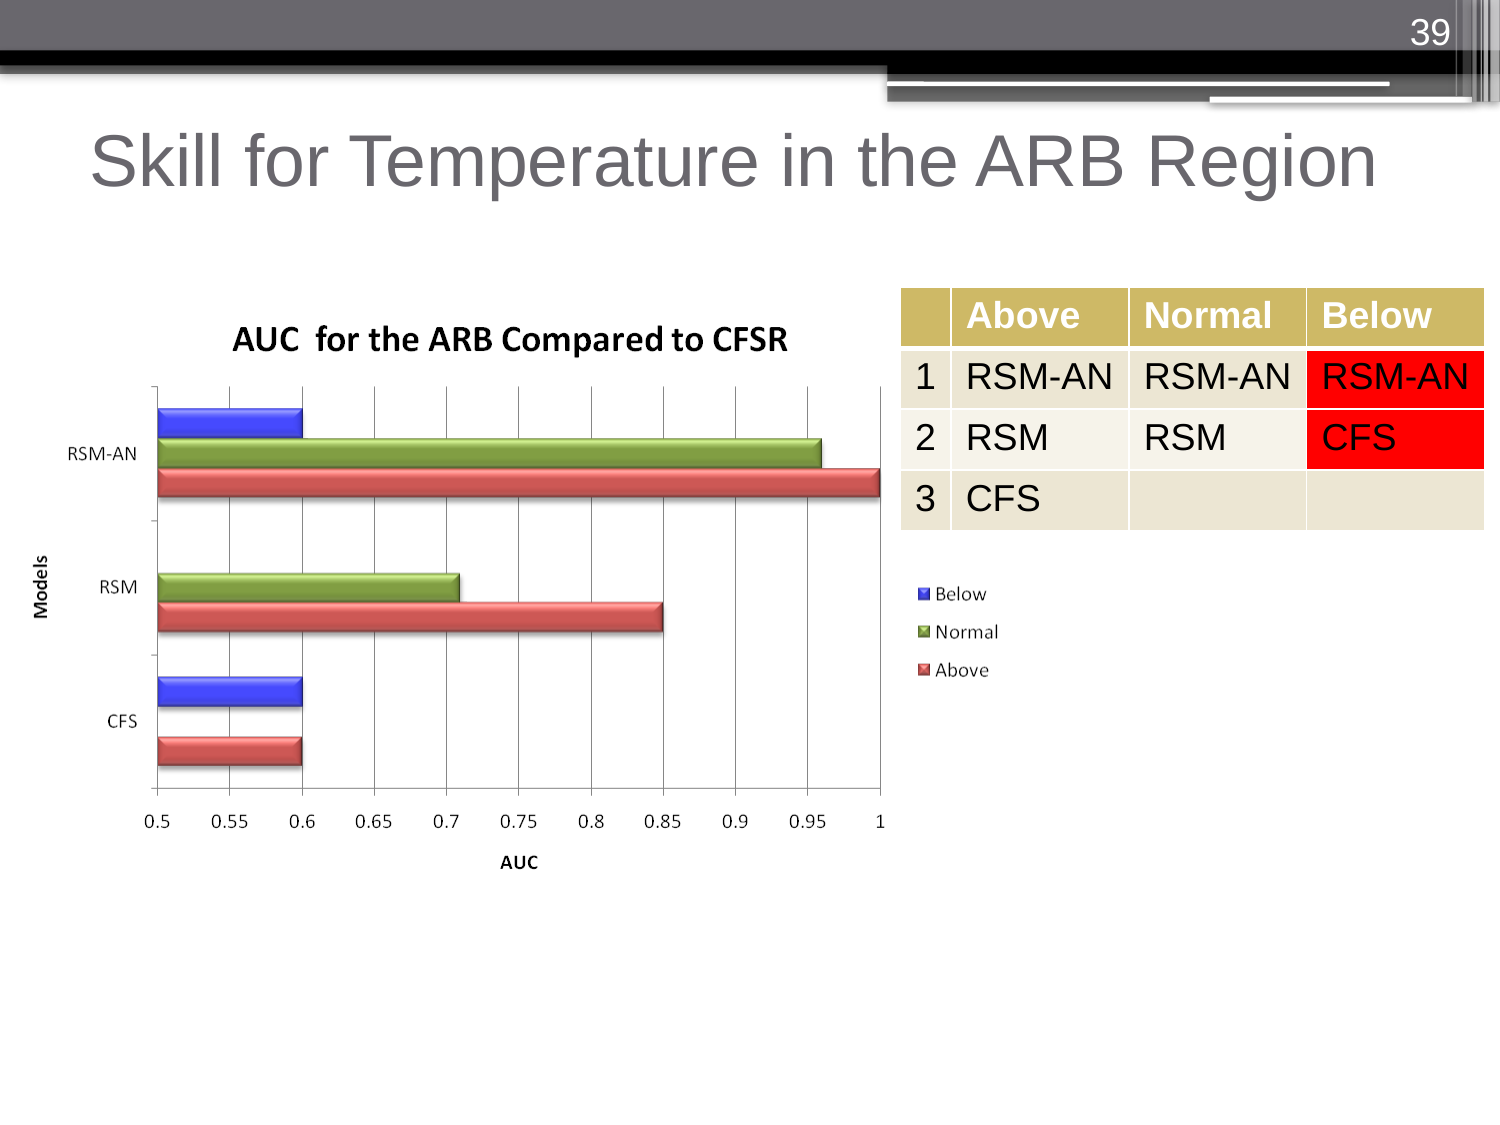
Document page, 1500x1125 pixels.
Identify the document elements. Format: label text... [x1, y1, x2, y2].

table_header Above [952, 288, 1128, 346]
table_header Below [1307, 288, 1484, 346]
table_cell [1130, 471, 1306, 530]
table_cell CFS [1026, 471, 1128, 530]
table_cell RSM-AN [1307, 351, 1484, 408]
title Skill for Temperature in the ARB Region [75, 62, 1425, 252]
table_cell RSM [1130, 410, 1306, 469]
table_cell [1307, 471, 1484, 530]
table_cell RSM-AN [1130, 351, 1306, 408]
slide_number 39 [1341, 0, 1466, 61]
table_cell RSM [1026, 410, 1128, 469]
table_cell RSM-AN [1026, 351, 1128, 408]
table_header Normal [1130, 288, 1306, 346]
table_header [901, 288, 950, 296]
table_cell CFS [1307, 410, 1484, 469]
picture [0, 299, 1021, 902]
